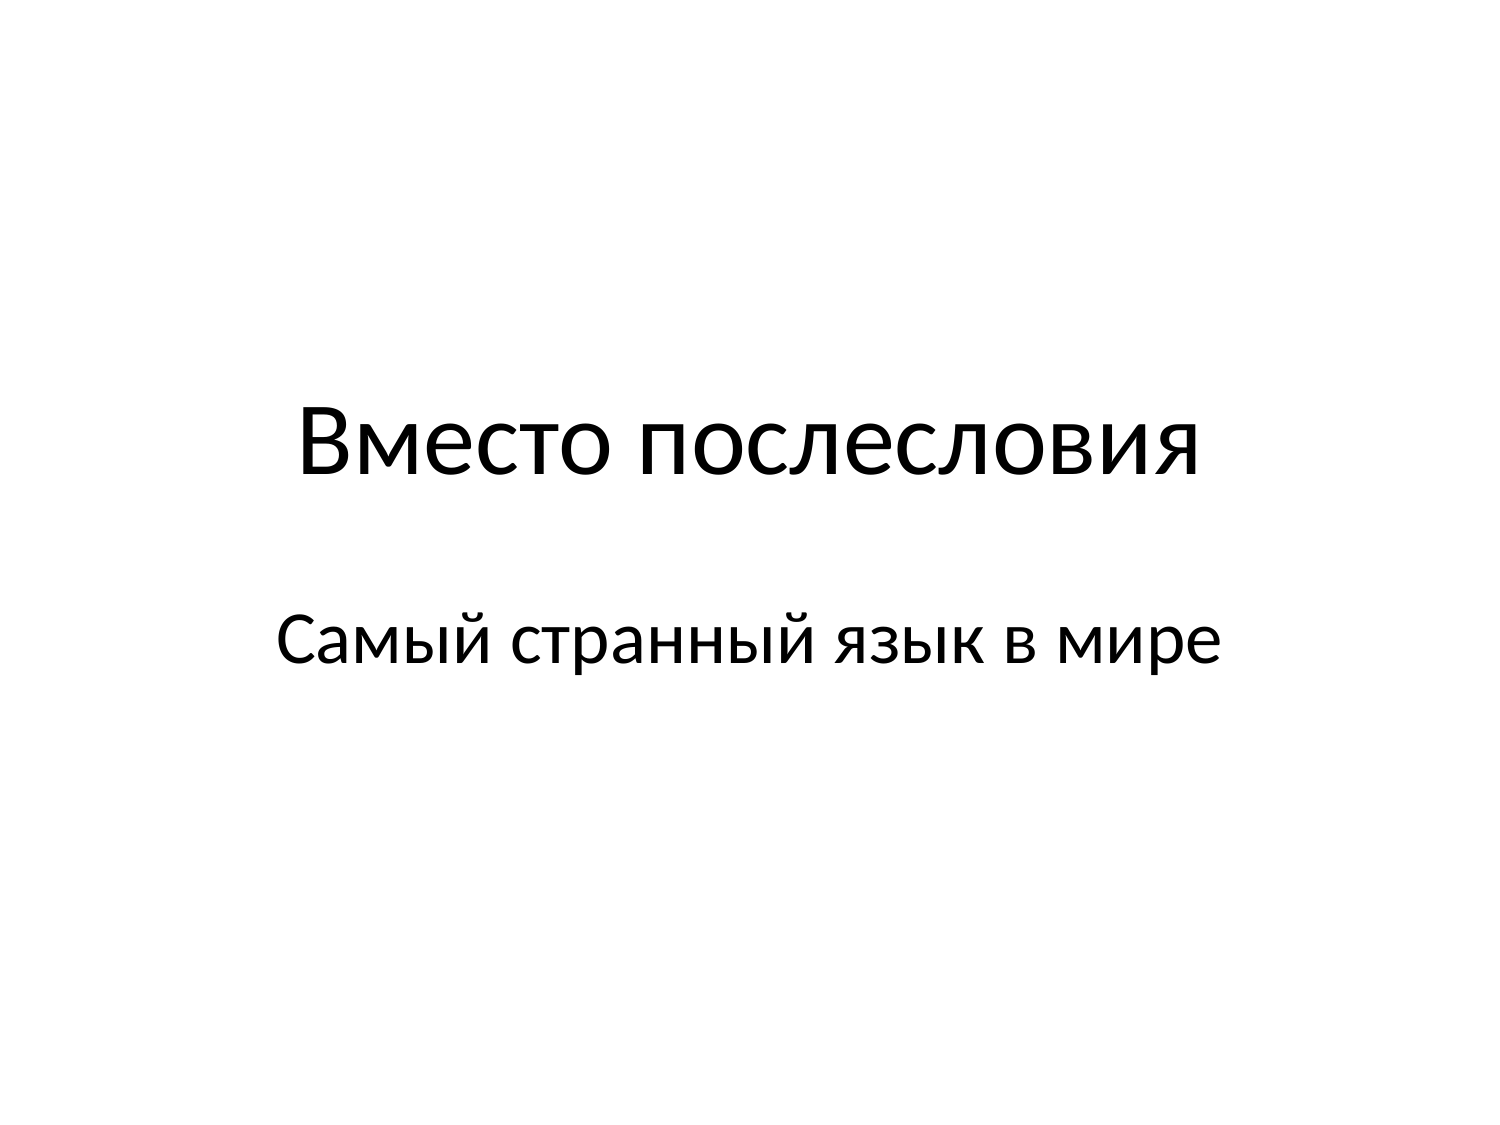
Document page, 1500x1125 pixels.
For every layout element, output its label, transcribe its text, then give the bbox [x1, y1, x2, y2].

title Вместо послесловия [112, 113, 1388, 506]
subtitle Самый странный язык в мире [187, 590, 1313, 863]
